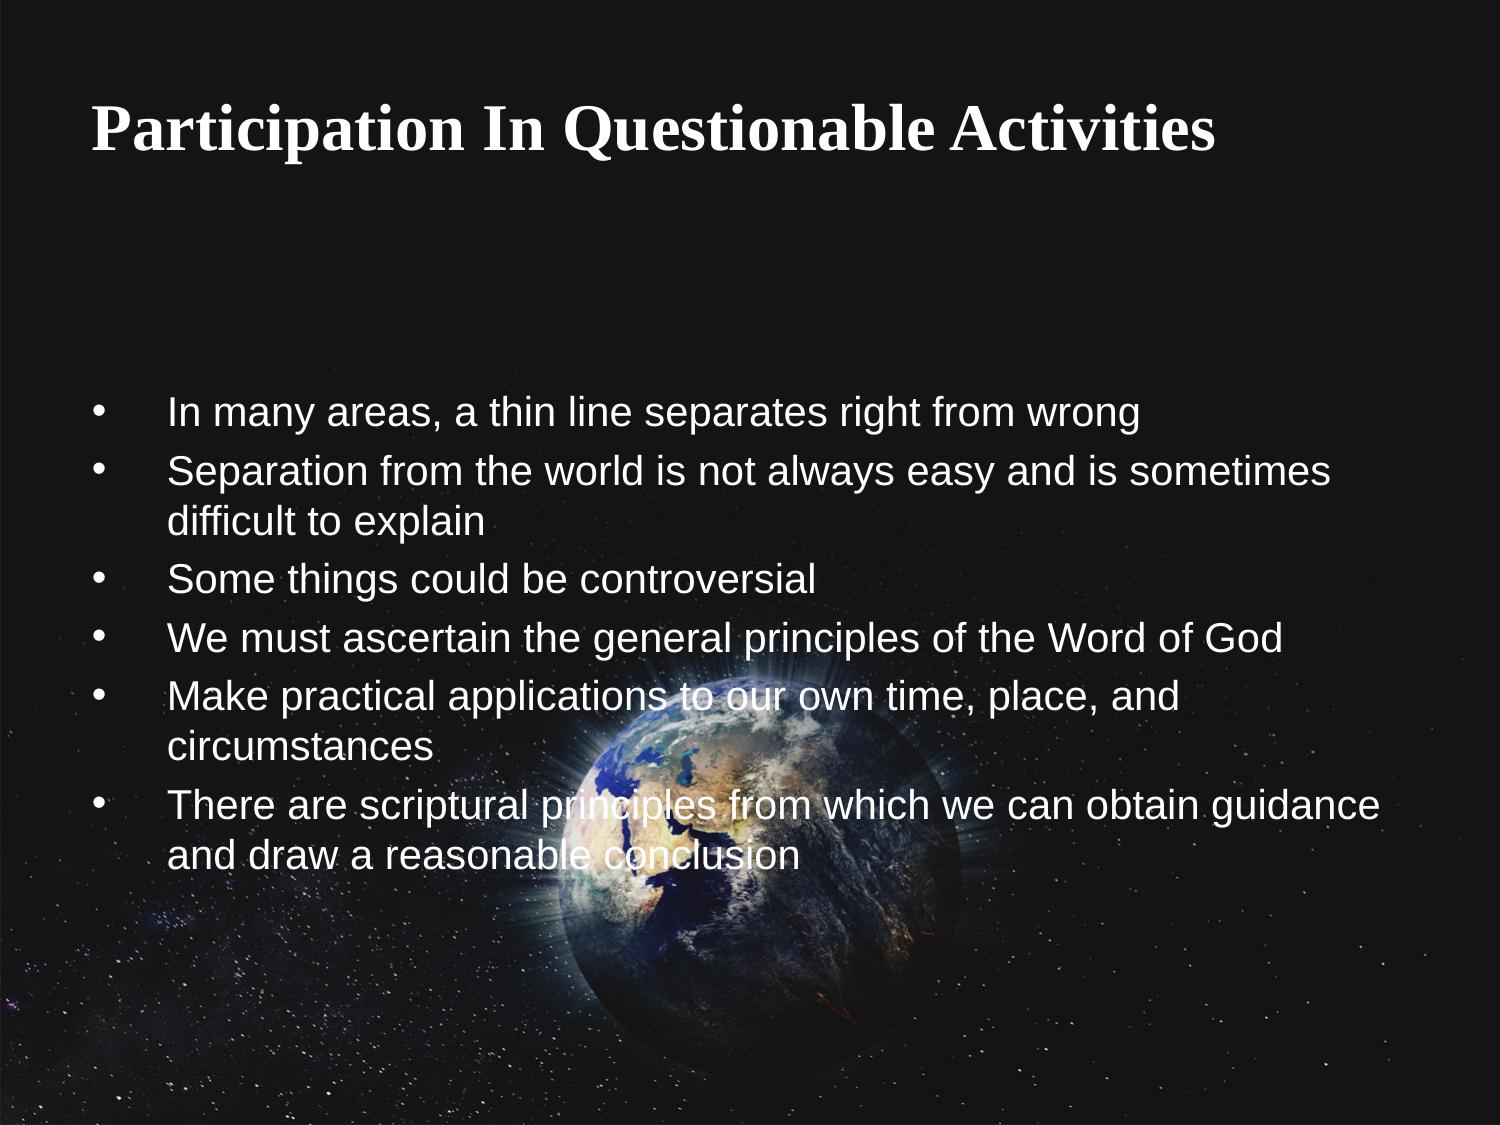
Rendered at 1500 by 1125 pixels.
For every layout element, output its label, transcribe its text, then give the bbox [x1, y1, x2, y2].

picture [0, 0, 1500, 1125]
text_box Participation In Questionable Activities [76, 76, 1424, 171]
list In many areas, a thin line separates right from wrong Separation from the world is not always easy and is sometimes difficult to explain Some things could be controversial We must ascertain the general principles of the Word of God Make practical applications to our own time, place, and circumstances There are scriptural principles from which we can obtain guidance and draw a reasonable conclusion [76, 235, 1424, 1028]
